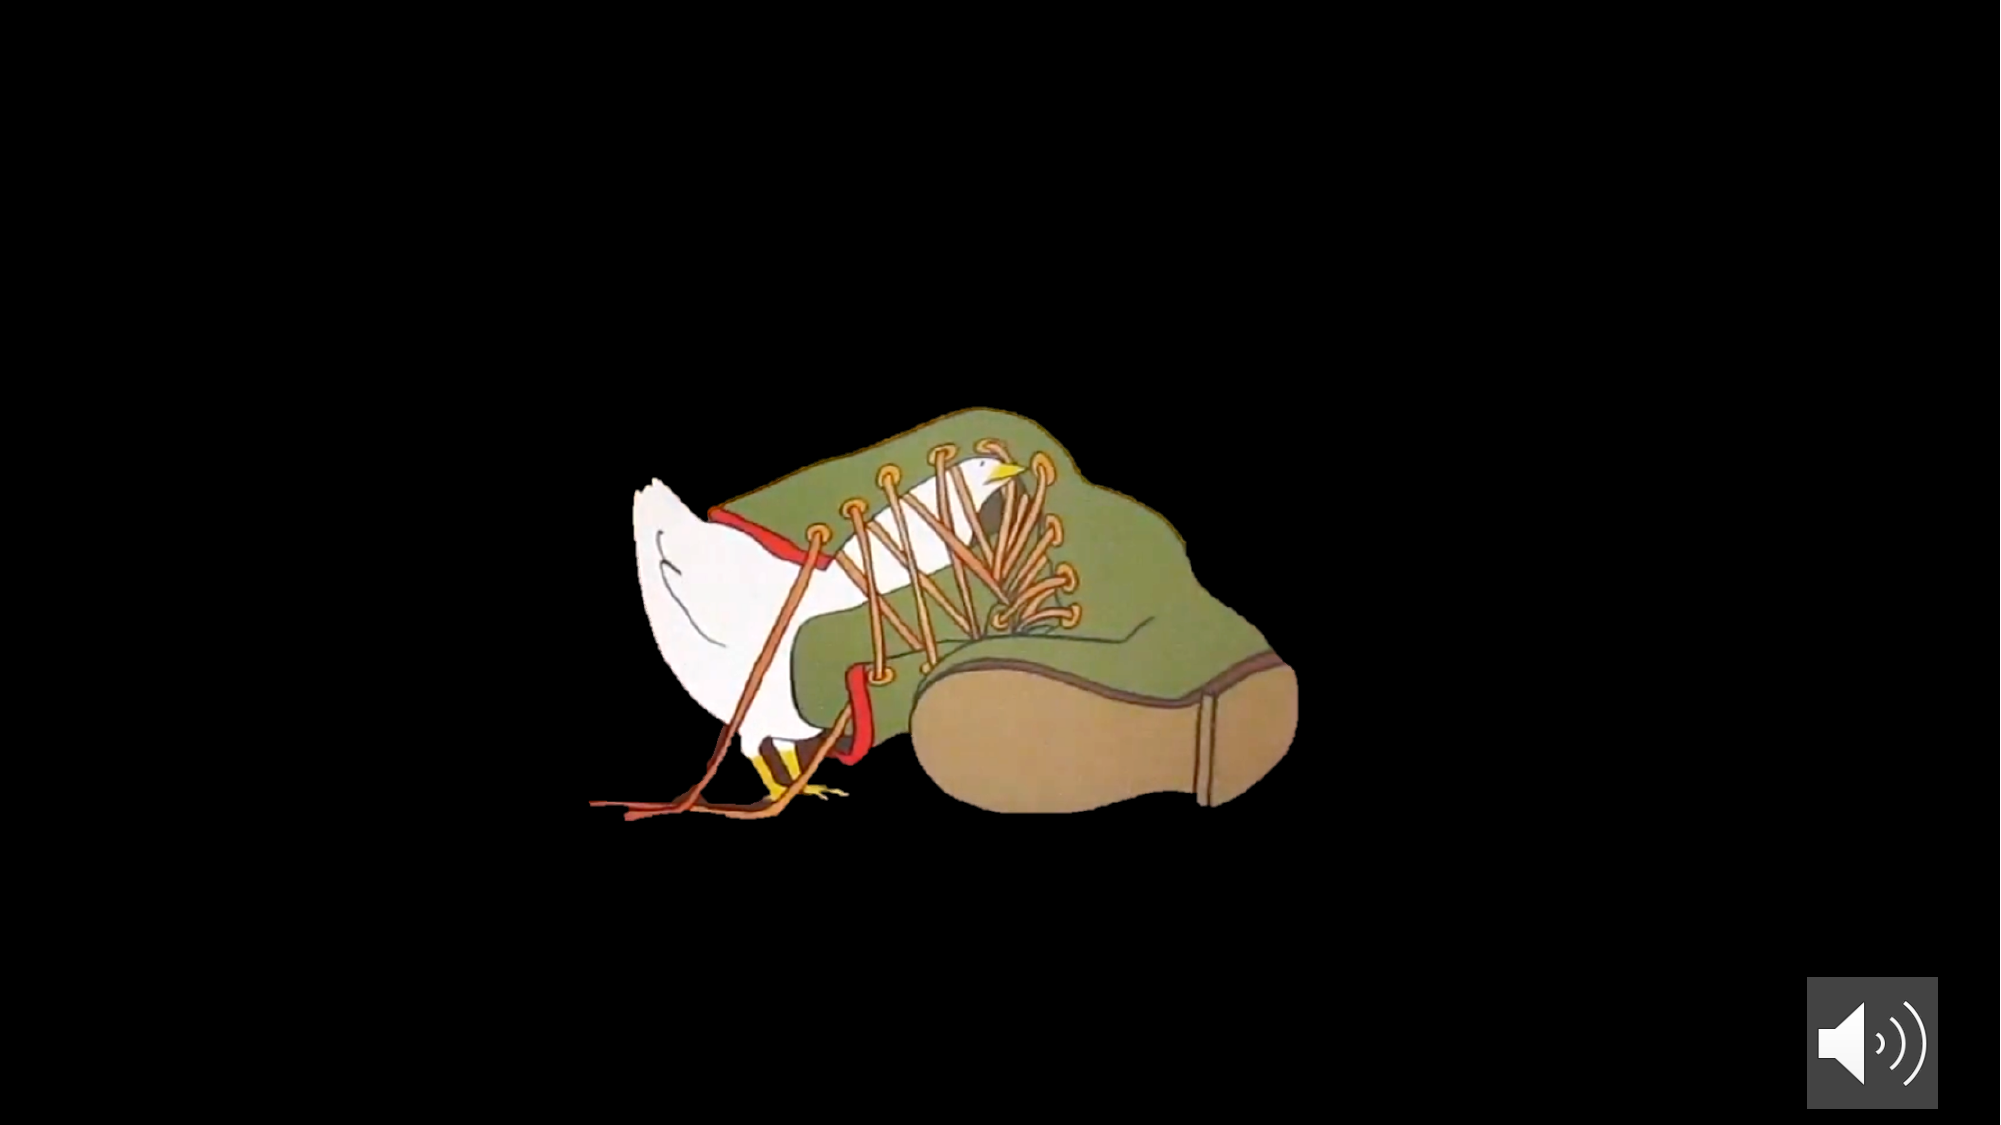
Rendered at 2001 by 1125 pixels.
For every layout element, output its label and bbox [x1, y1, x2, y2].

picture [580, 392, 1310, 849]
picture [1805, 976, 1940, 1110]
